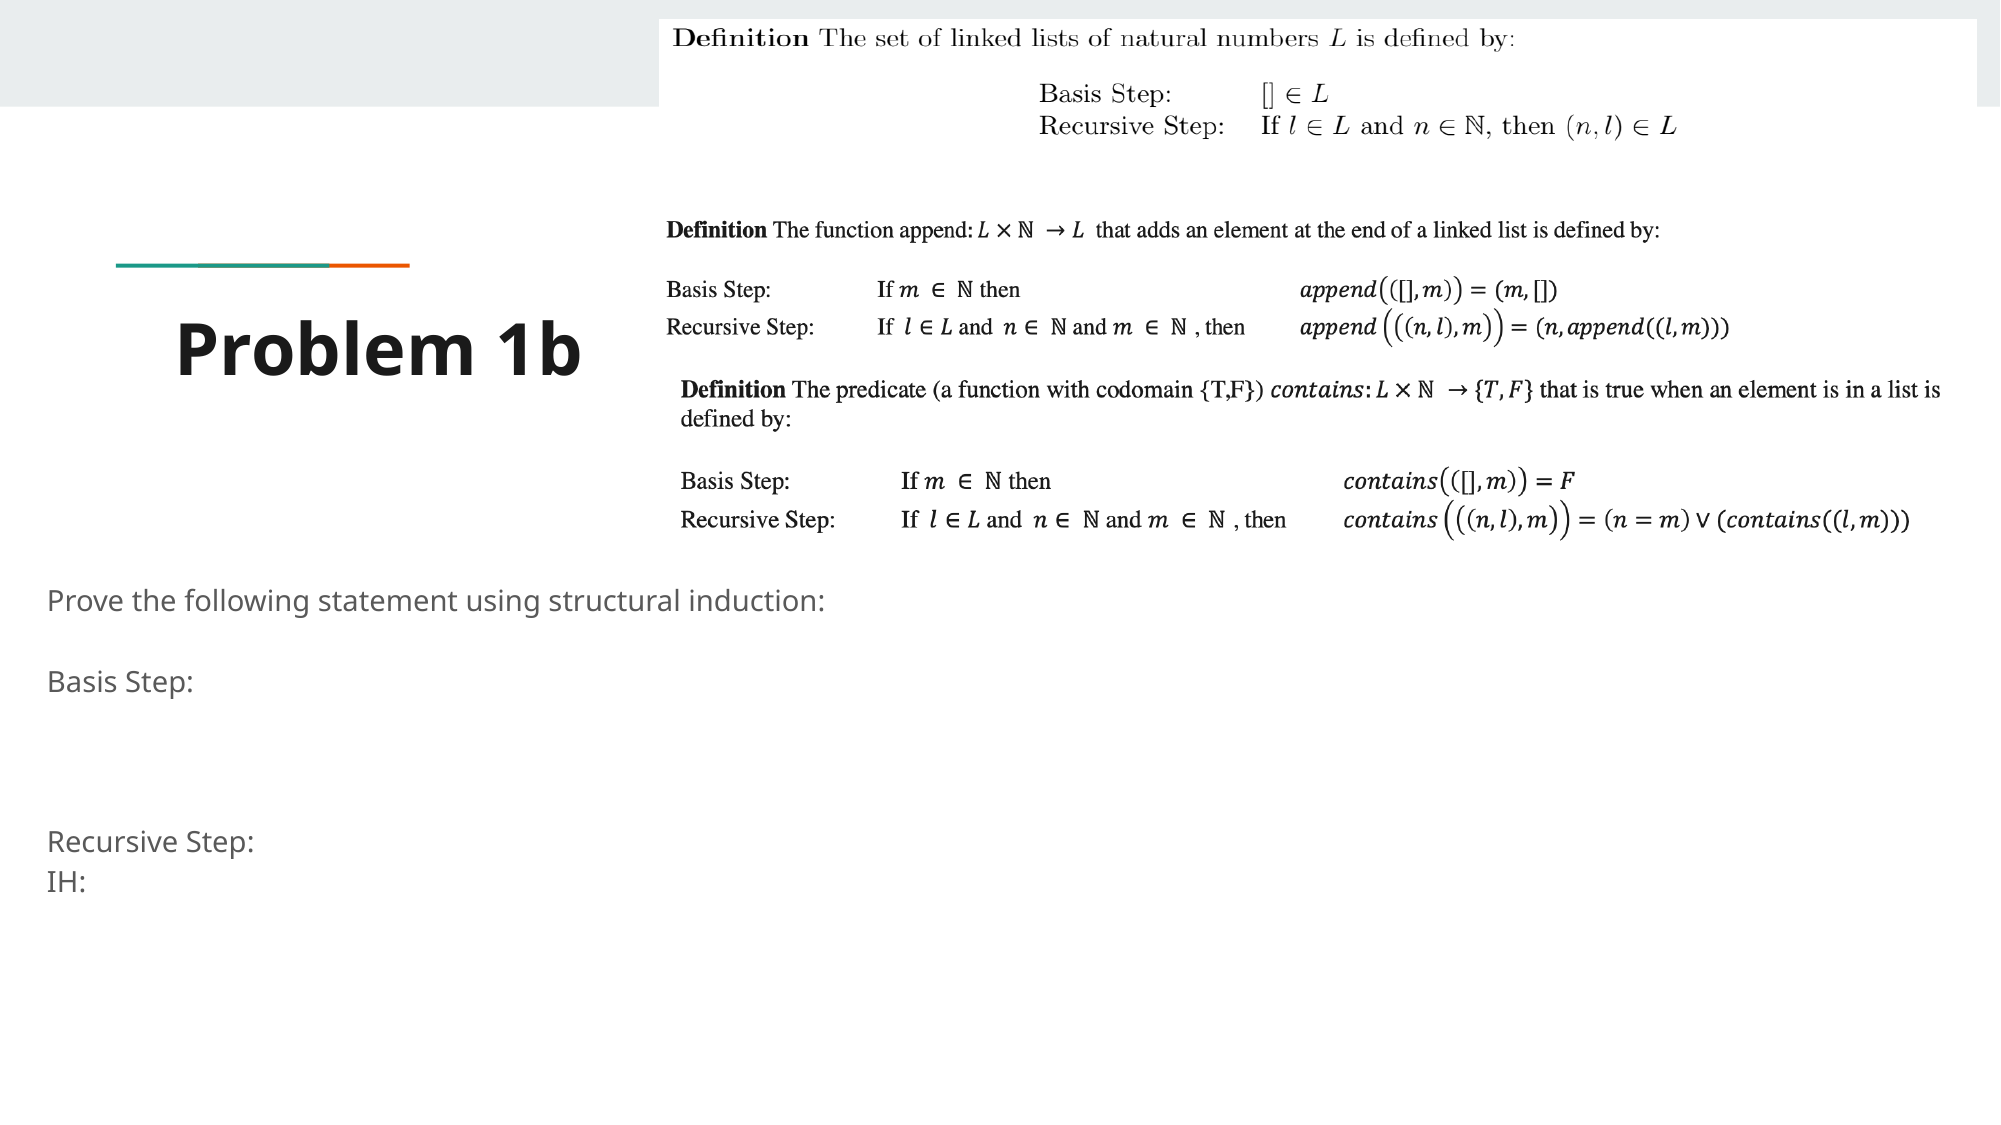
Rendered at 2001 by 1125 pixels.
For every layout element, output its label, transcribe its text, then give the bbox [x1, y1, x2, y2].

picture [659, 202, 1977, 564]
title Problem 1b [159, 288, 653, 406]
picture [659, 19, 1977, 169]
